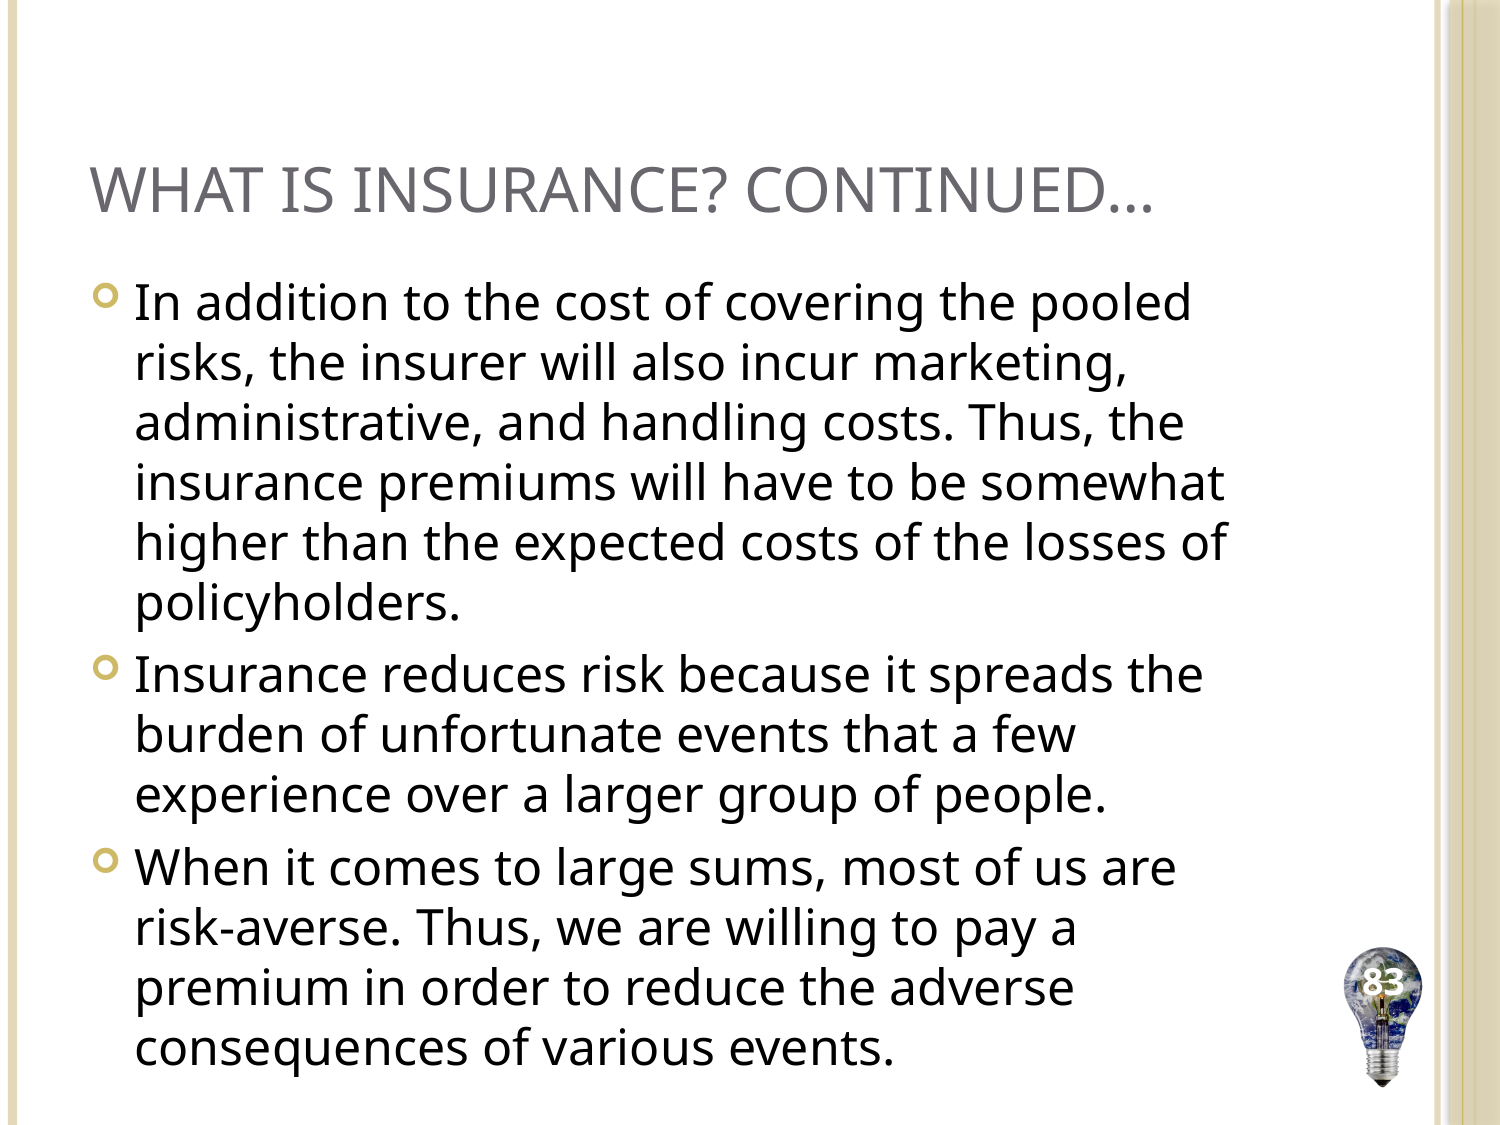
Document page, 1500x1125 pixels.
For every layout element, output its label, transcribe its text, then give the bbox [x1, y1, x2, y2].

slide_number 83 [1333, 940, 1434, 1026]
list In addition to the cost of covering the pooled risks, the insurer will also incur marketing, administrative, and handling costs. Thus, the insurance premiums will have to be somewhat higher than the expected costs of the losses of policyholders. Insurance reduces risk because it spreads the burden of unfortunate events that a few experience over a larger group of people. When it comes to large sums, most of us are risk-averse. Thus, we are willing to pay a premium in order to reduce the adverse consequences of various events. [74, 262, 1301, 1063]
picture [1327, 933, 1434, 1099]
title What is Insurance? Continued… [75, 45, 1300, 233]
